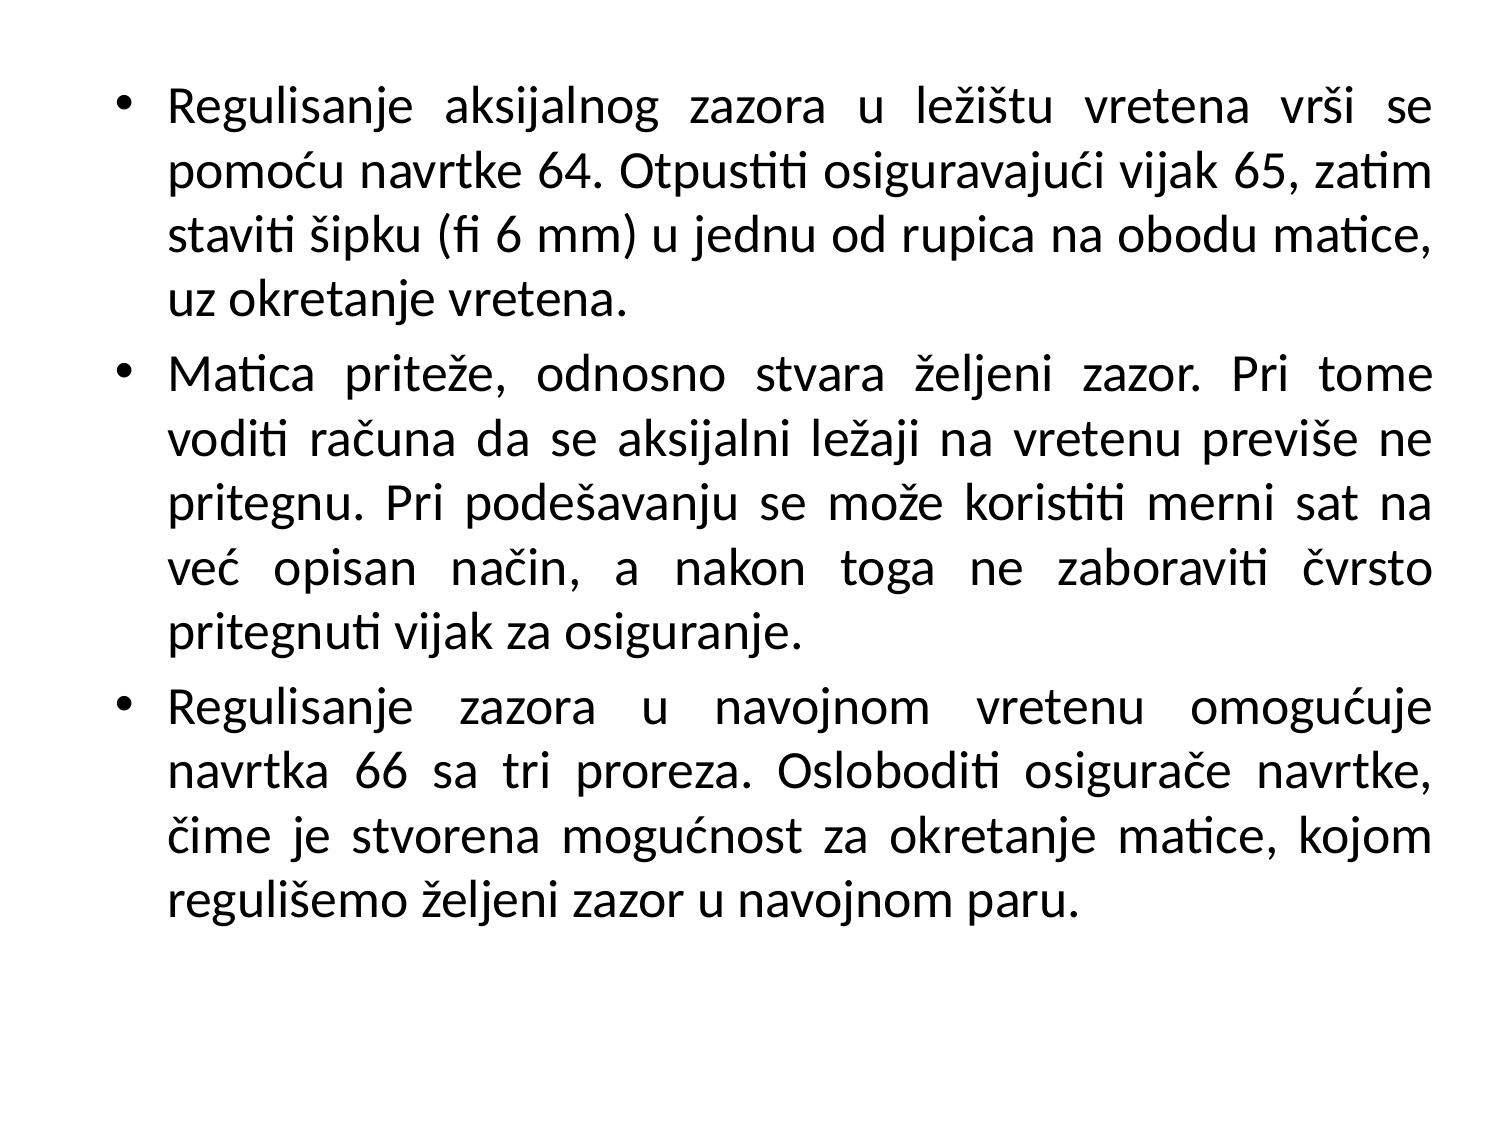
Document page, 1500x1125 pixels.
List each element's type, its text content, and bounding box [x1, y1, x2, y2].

title [75, 45, 1425, 233]
list Regulisanje aksijalnog zazora u ležištu vretena vrši se pomoću navrtke 64. Otpustiti osiguravajući vijak 65, zatim staviti šipku (fi 6 mm) u jednu od rupica na obodu matice, uz okretanje vretena. Matica priteže, odnosno stvara željeni zazor. Pri tome voditi računa da se aksijalni ležaji na vretenu previše ne pritegnu. Pri podešavanju se može koristiti merni sat na već opisan način, a nakon toga ne zaboraviti čvrsto pritegnuti vijak za osiguranje. Regulisanje zazora u navojnom vretenu omogućuje navrtka 66 sa tri proreza. Osloboditi osigurače navrtke, čime je stvorena mogućnost za okretanje matice, kojom regulišemo željeni zazor u navojnom paru. [99, 62, 1450, 1063]
